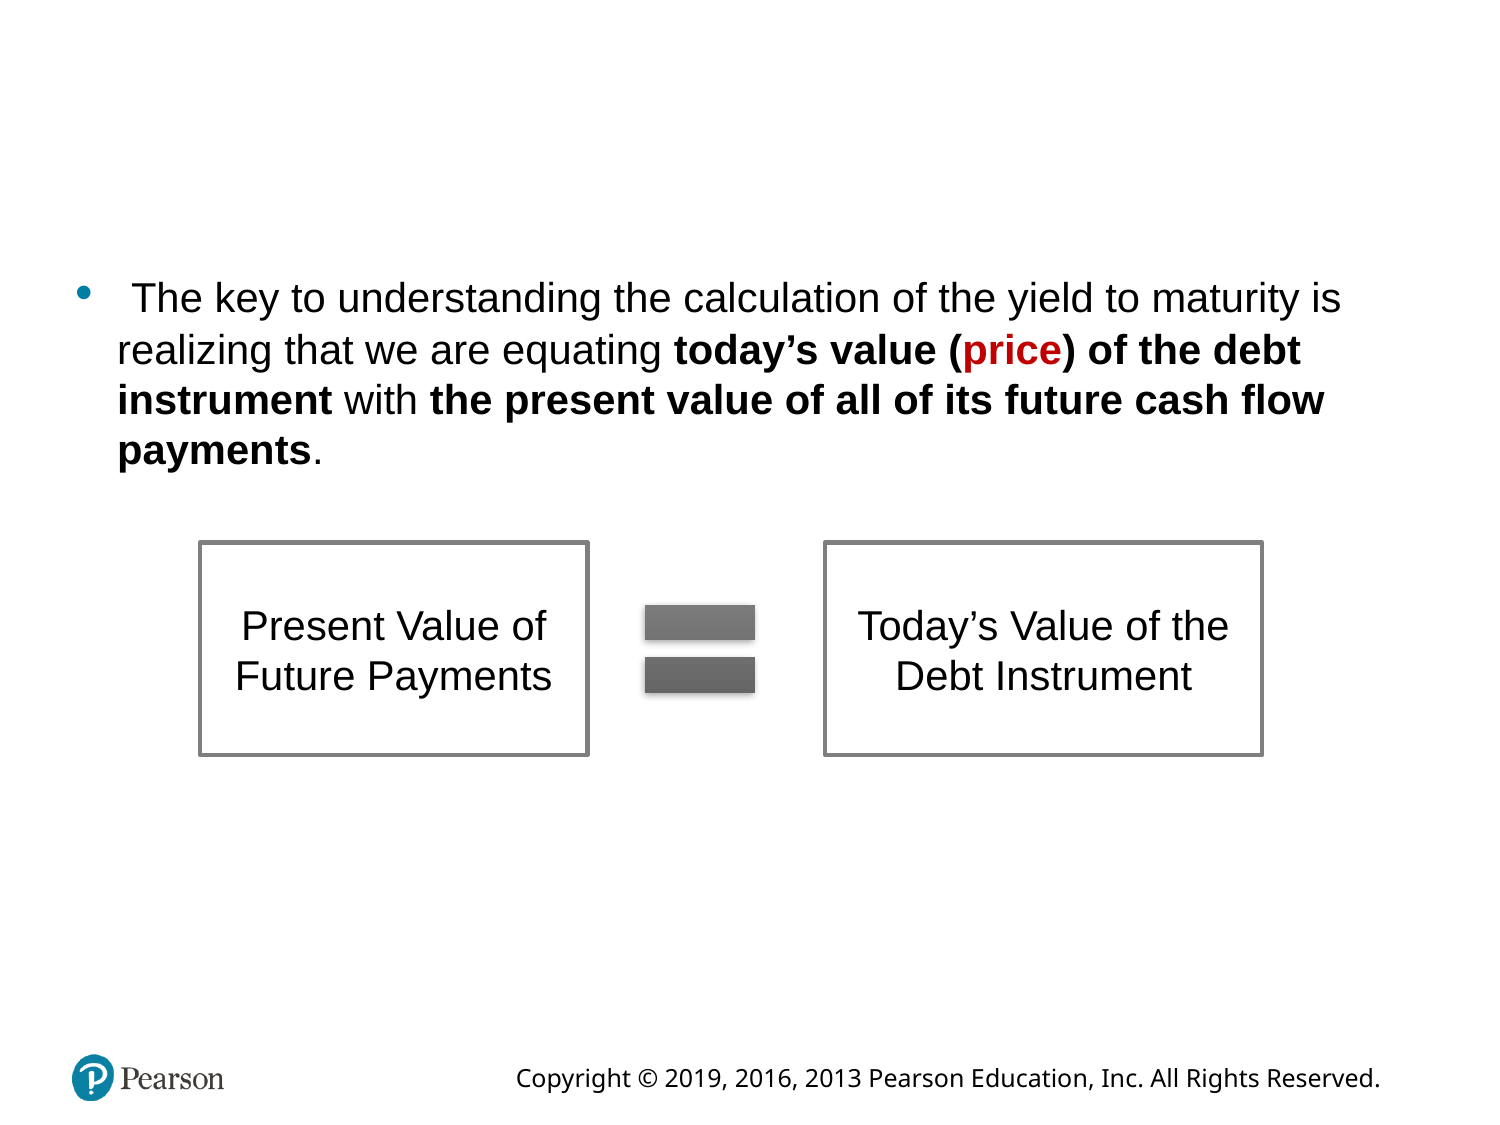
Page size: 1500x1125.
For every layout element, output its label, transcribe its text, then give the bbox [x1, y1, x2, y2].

picture [72, 1054, 89, 1072]
text_box [644, 604, 756, 640]
text_box Today’s Value of the Debt Instrument [823, 540, 1264, 757]
picture [81, 1064, 107, 1089]
text_box [644, 657, 756, 693]
picture [72, 1087, 83, 1101]
text_box Present Value of Future Payments [198, 540, 590, 757]
list The key to understanding the calculation of the yield to maturity is realizing that we are equating today’s value (price) of the debt instrument with the present value of all of its future cash flow payments. [75, 262, 1425, 1005]
picture [99, 1054, 224, 1101]
